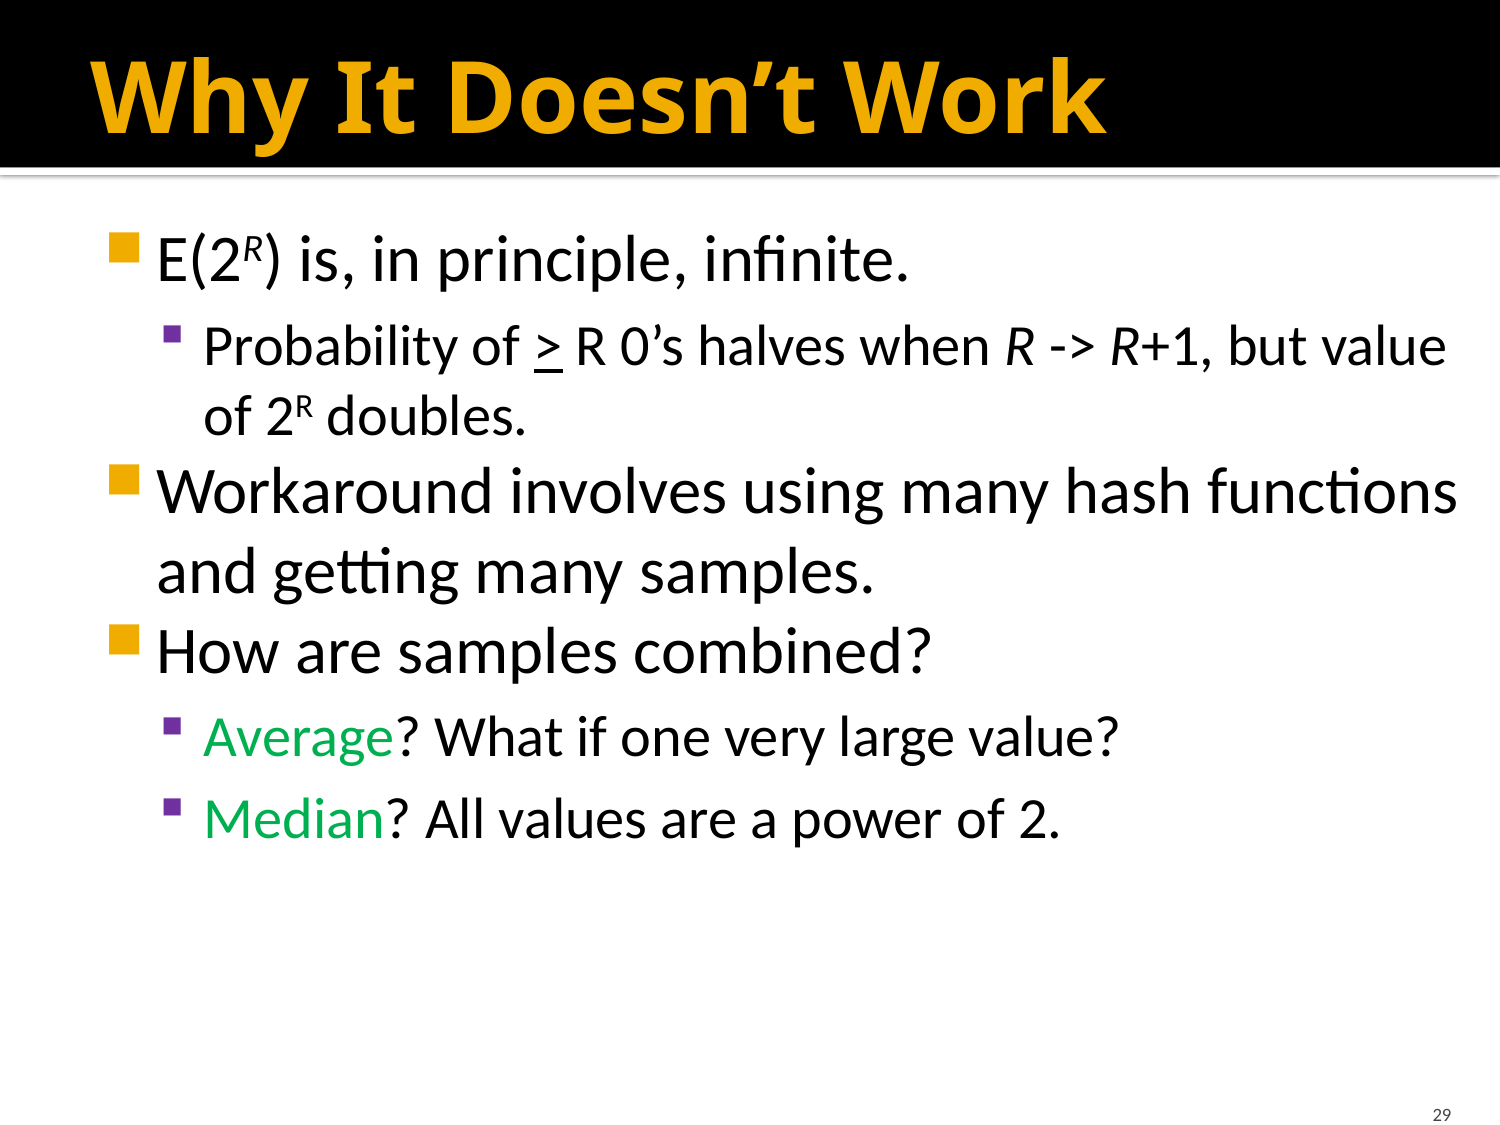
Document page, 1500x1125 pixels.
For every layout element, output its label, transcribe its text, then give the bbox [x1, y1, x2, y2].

slide_number 29 [1345, 1080, 1467, 1125]
list E(2R) is, in principle, infinite. Probability of > R 0’s halves when R -> R+1, but value of 2R doubles. Workaround involves using many hash functions and getting many samples. How are samples combined? Average? What if one very large value? Median? All values are a power of 2. [75, 200, 1488, 988]
title Why It Doesn’t Work [75, 12, 1500, 175]
